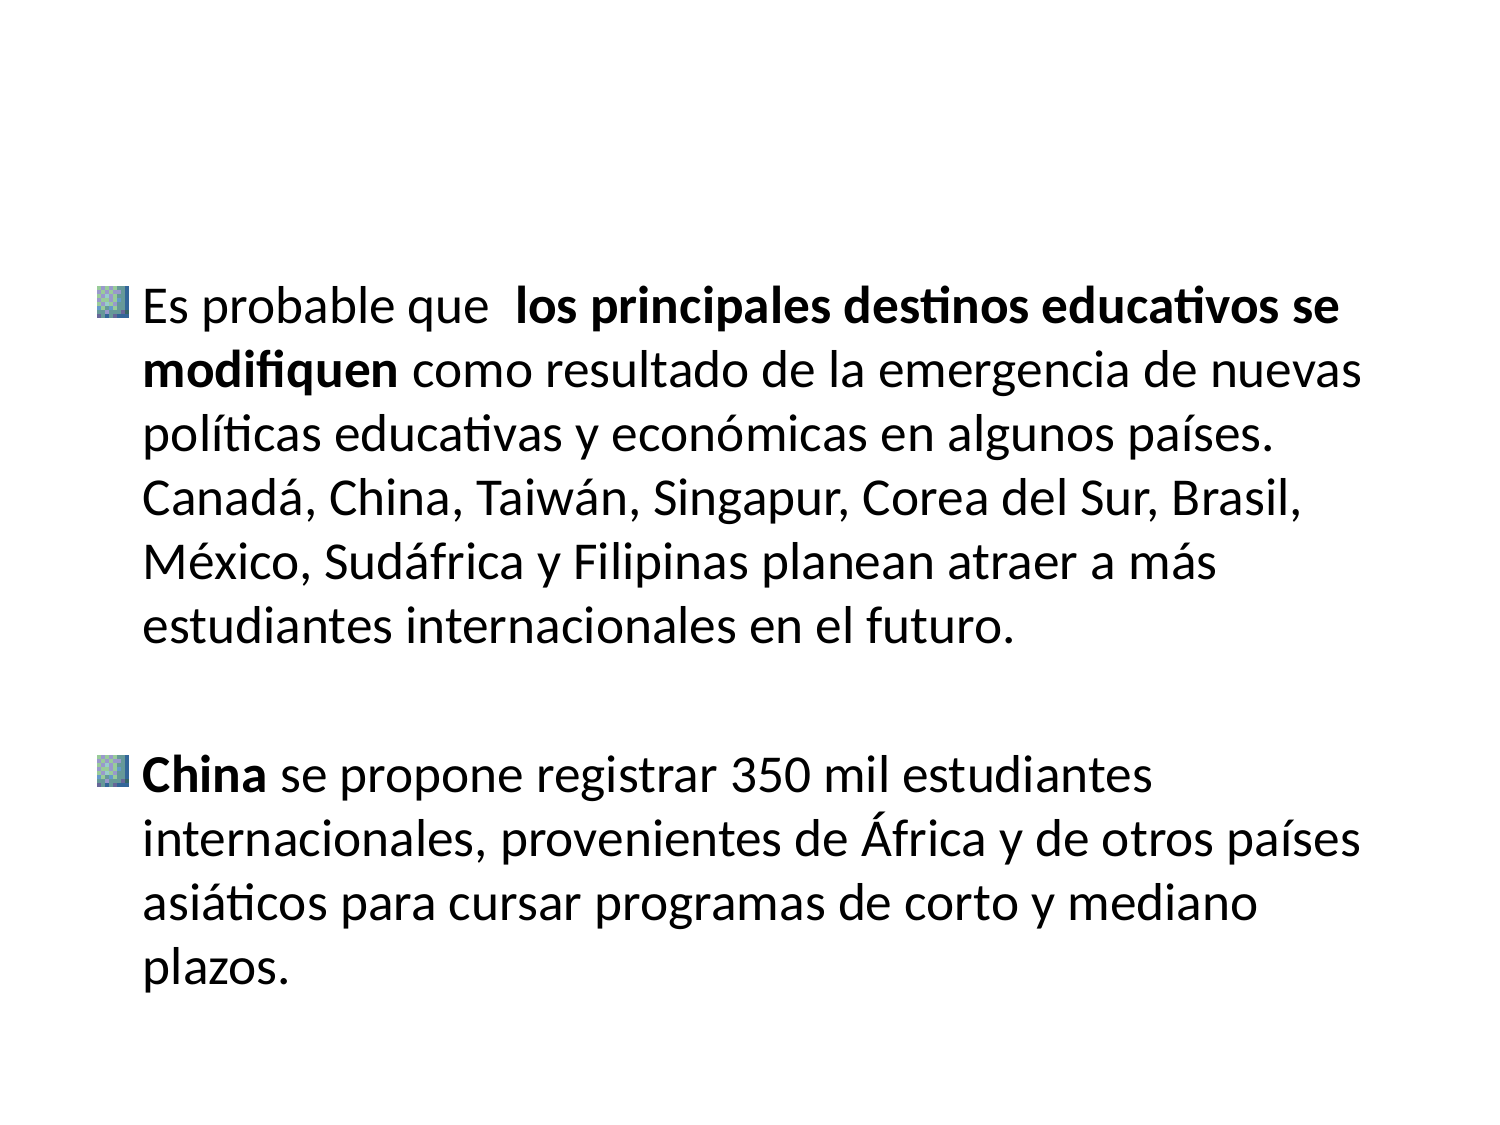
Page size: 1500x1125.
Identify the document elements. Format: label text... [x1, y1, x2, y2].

picture [90, 747, 137, 795]
picture [90, 278, 137, 326]
list Es probable que los principales destinos educativos se modifiquen como resultado de la emergencia de nuevas políticas educativas y económicas en algunos países. Canadá, China, Taiwán, Singapur, Corea del Sur, Brasil, México, Sudáfrica y Filipinas planean atraer a más estudiantes internacionales en el futuro. China se propone registrar 350 mil estudiantes internacionales, provenientes de África y de otros países asiáticos para cursar programas de corto y mediano plazos. [75, 262, 1425, 1005]
